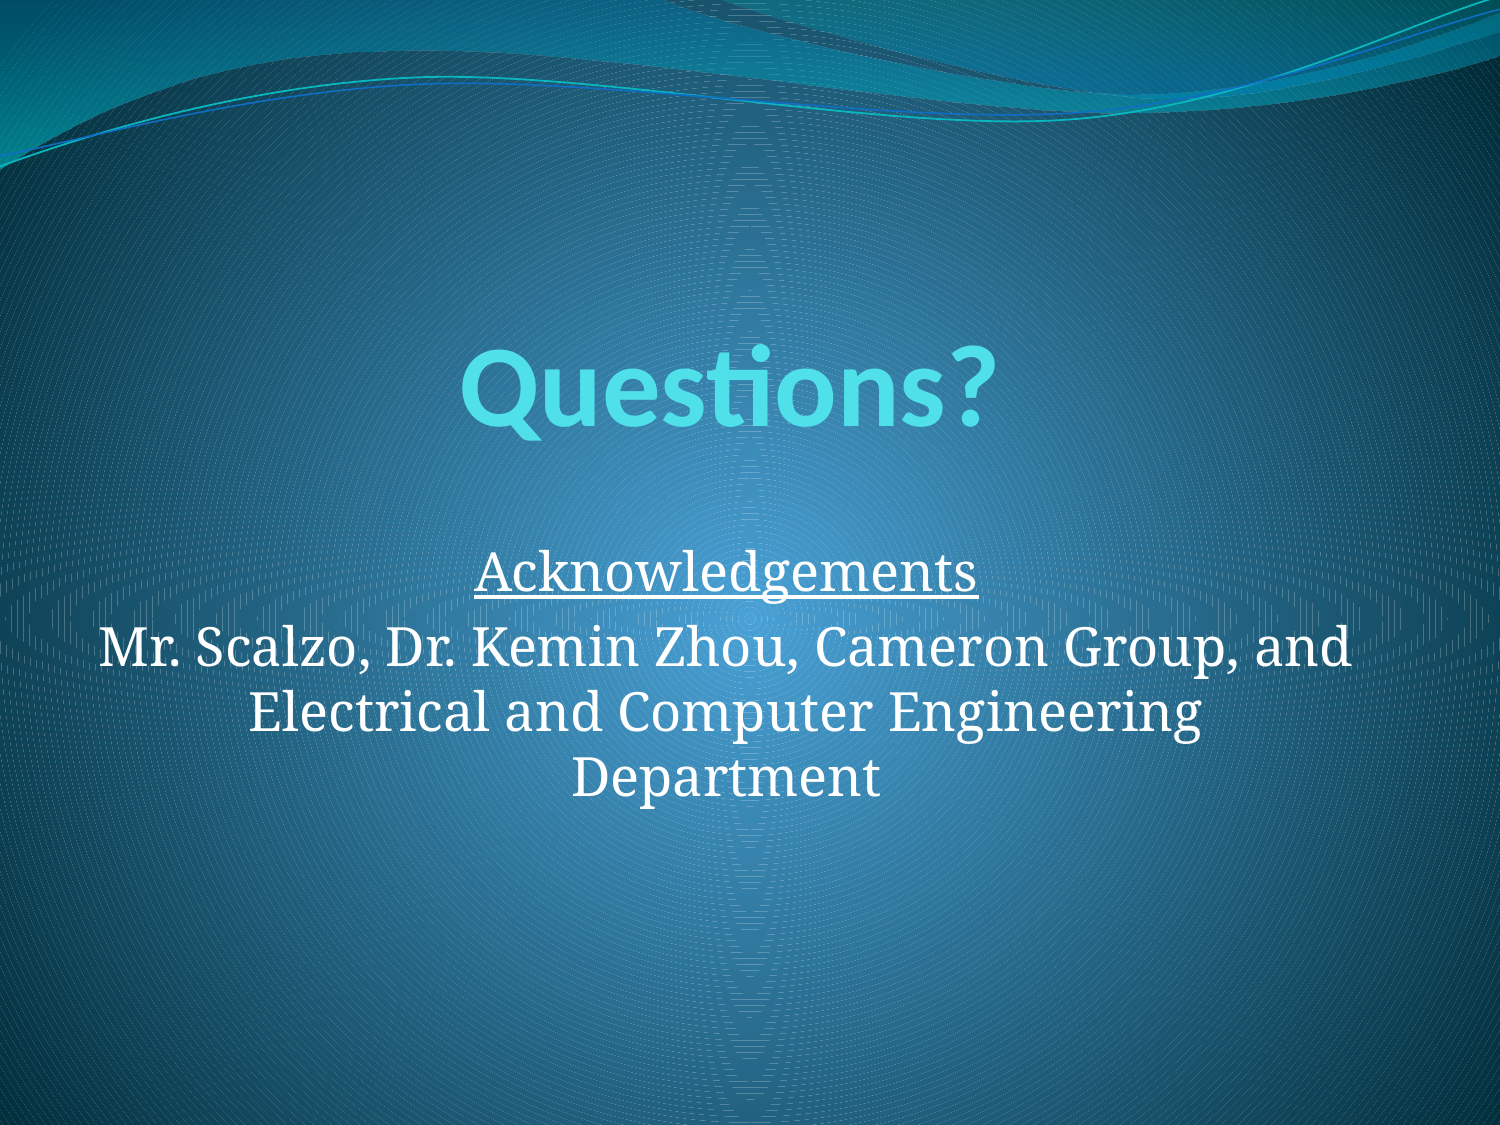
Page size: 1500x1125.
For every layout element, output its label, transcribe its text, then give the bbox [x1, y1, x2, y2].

title Questions? [87, 149, 1376, 450]
subtitle Acknowledgements Mr. Scalzo, Dr. Kemin Zhou, Cameron Group, and Electrical and Computer Engineering Department [87, 529, 1376, 818]
